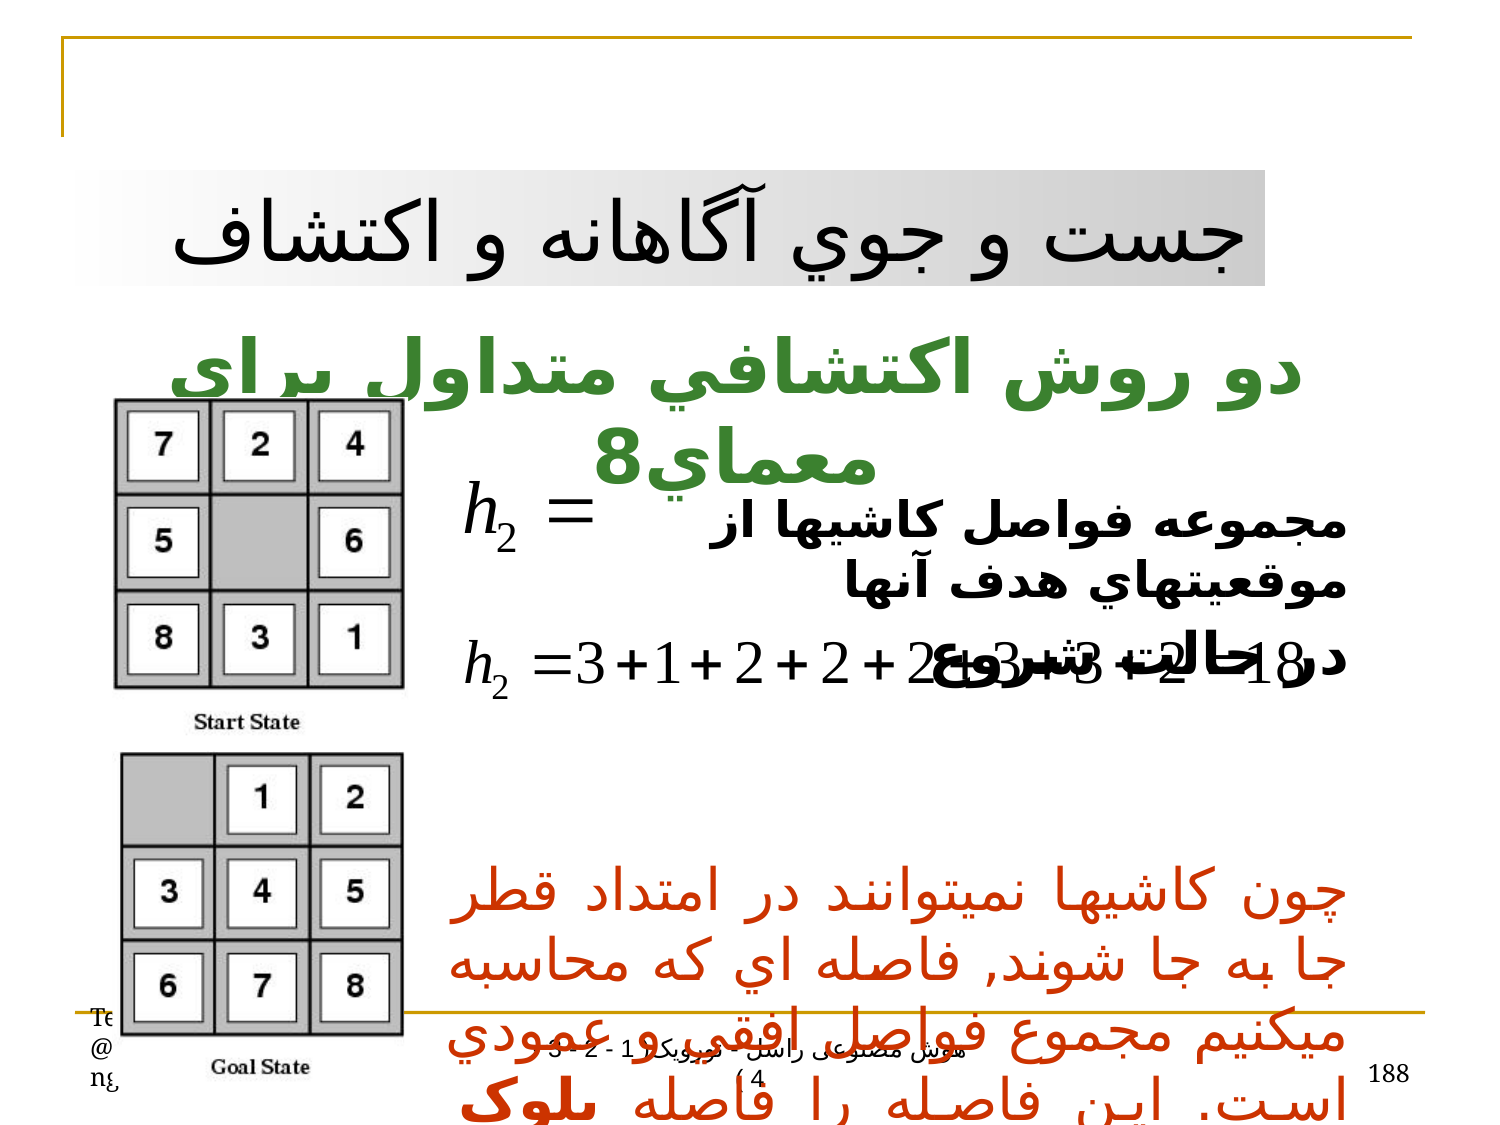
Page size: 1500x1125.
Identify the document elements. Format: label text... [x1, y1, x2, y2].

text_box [453, 621, 1318, 710]
text_box مجموعه فواصل کاشيها از موقعيتهاي هدف آنها در حالت شروع چون کاشيها نميتوانند در امتداد قطر جا به جا شوند, فاصله اي که محاسبه ميکنيم مجموع فواصل افقي و عمودي است. اين فاصله را فاصله بلوک شهر يا فاصله مانهاتان مينامند. [430, 479, 1365, 1125]
slide_number Telegram: @Computer_IT_Engineering [74, 1023, 426, 1100]
picture [111, 396, 409, 740]
text_box جست و جوي آگاهانه و اکتشاف [64, 170, 1265, 286]
picture [111, 751, 405, 1087]
text_box دو روش اکتشافي متداول براي معماي8 [98, 310, 1375, 506]
slide_number 188 [1365, 1023, 1426, 1100]
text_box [450, 458, 595, 565]
